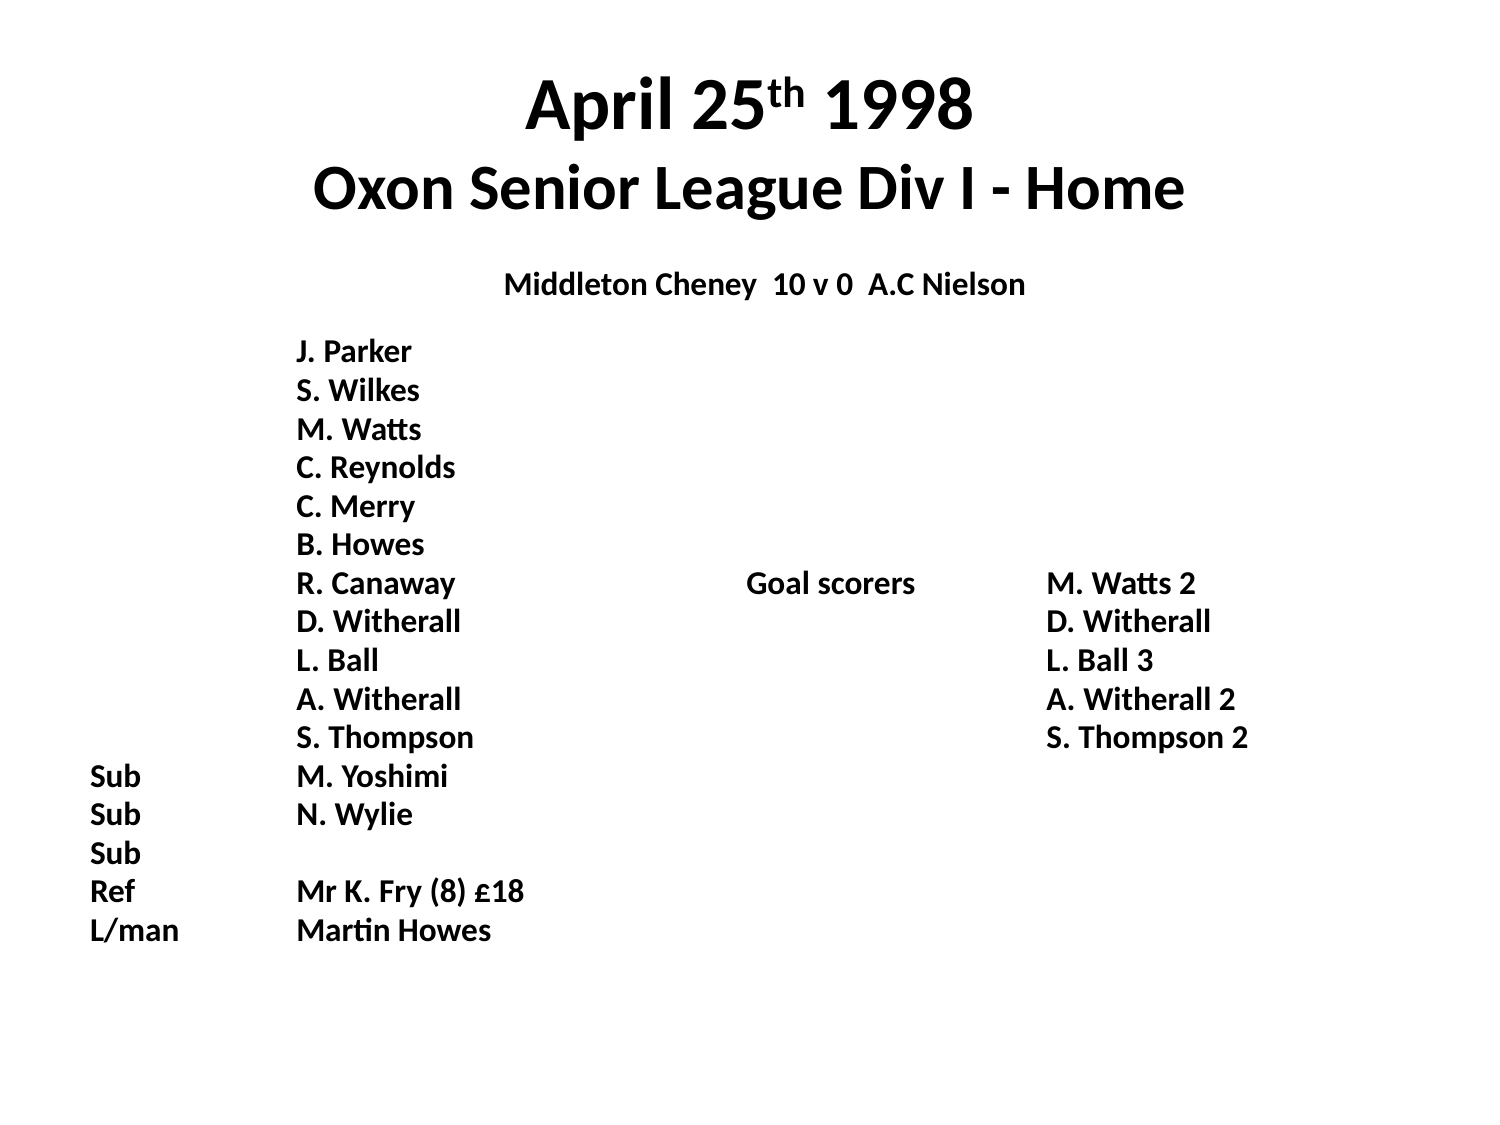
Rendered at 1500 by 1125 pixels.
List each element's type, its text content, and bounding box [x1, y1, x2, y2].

title April 25th 1998 Oxon Senior League Div I - Home [75, 45, 1425, 233]
list Middleton Cheney 10 v 0 A.C Nielson J. Parker S. Wilkes M. Watts C. Reynolds C. Merry B. Howes R. Canaway Goal scorers M. Watts 2 D. Witherall D. Witherall L. Ball L. Ball 3 A. Witherall A. Witherall 2 S. Thompson S. Thompson 2 Sub M. Yoshimi Sub N. Wylie Sub Ref Mr K. Fry (8) £18 L/man Martin Howes [75, 262, 1425, 1005]
